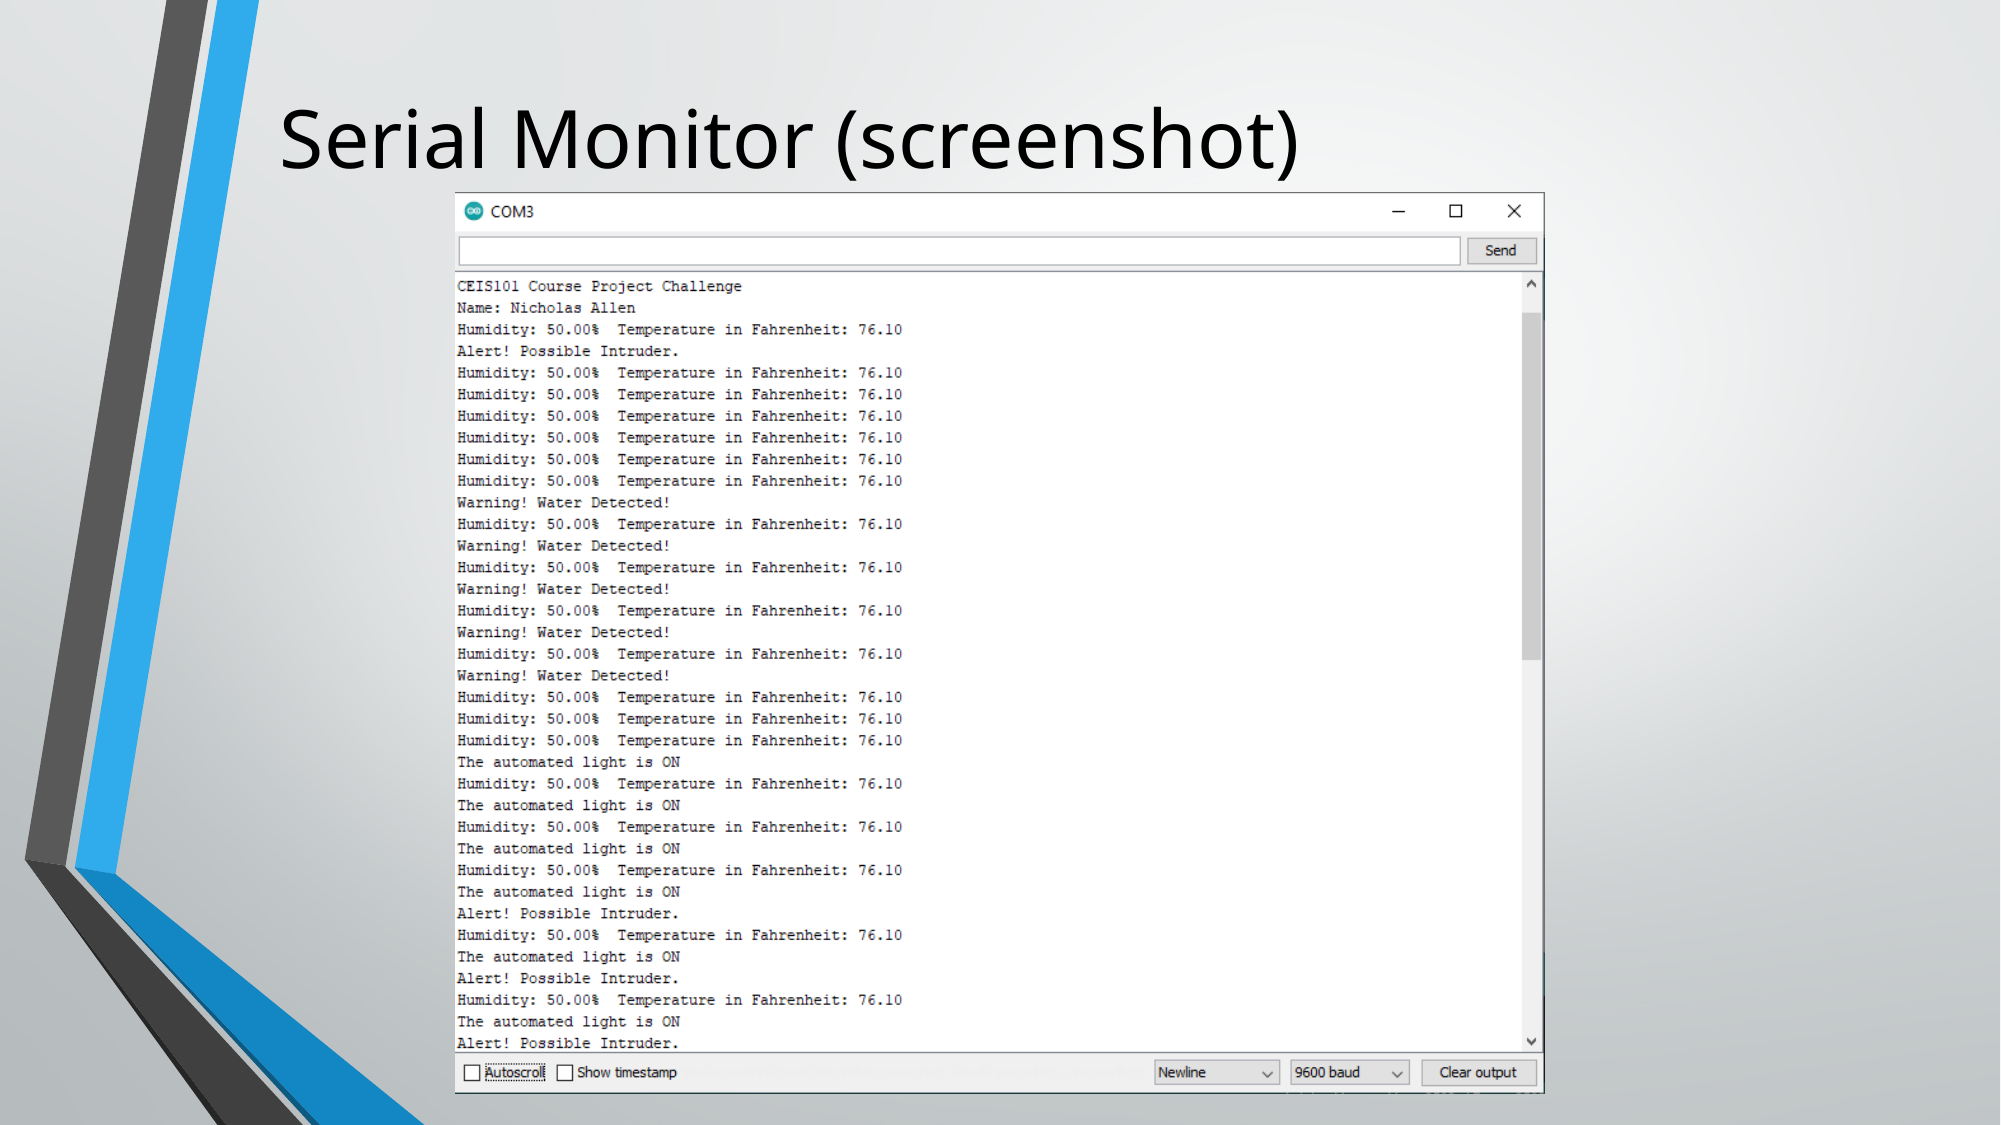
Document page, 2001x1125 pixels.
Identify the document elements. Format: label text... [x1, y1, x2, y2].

title Serial Monitor (screenshot) [0, 80, 1613, 193]
picture [455, 192, 1545, 1094]
